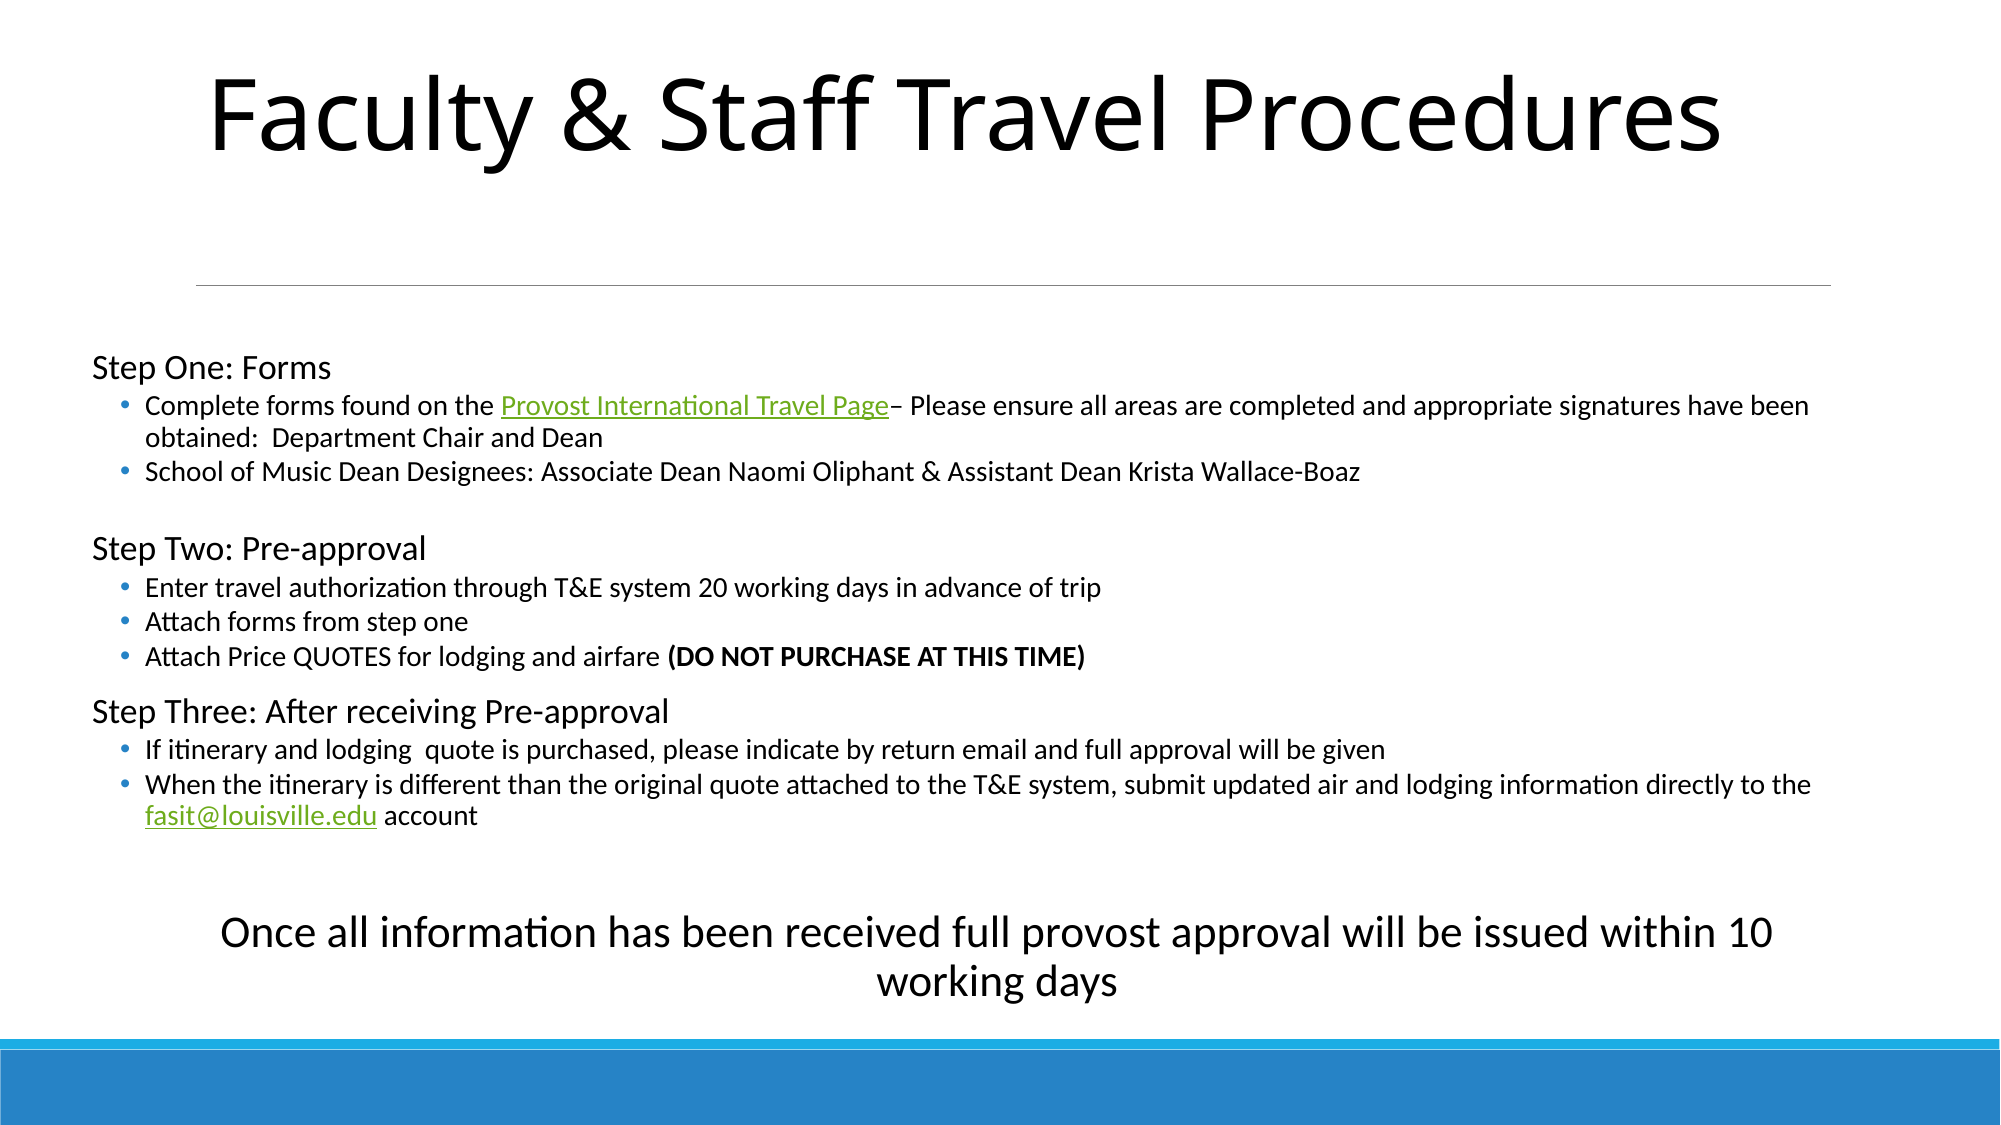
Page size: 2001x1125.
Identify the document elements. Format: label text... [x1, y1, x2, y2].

title Faculty & Staff Travel Procedures [43, 42, 1888, 297]
list Step One: Forms Complete forms found on the Provost International Travel Page– Please ensure all areas are completed and appropriate signatures have been obtained: Department Chair and Dean School of Music Dean Designees: Associate Dean Naomi Oliphant & Assistant Dean Krista Wallace-Boaz Step Two: Pre-approval Enter travel authorization through T&E system 20 working days in advance of trip Attach forms from step one Attach Price QUOTES for lodging and airfare (DO NOT PURCHASE AT THIS TIME) Step Three: After receiving Pre-approval If itinerary and lodging quote is purchased, please indicate by return email and full approval will be given When the itinerary is different than the original quote attached to the T&E system, submit updated air and lodging information directly to the fasit@louisville.edu account Once all information has been received full provost approval will be issued within 10 working days [92, 341, 1840, 1019]
